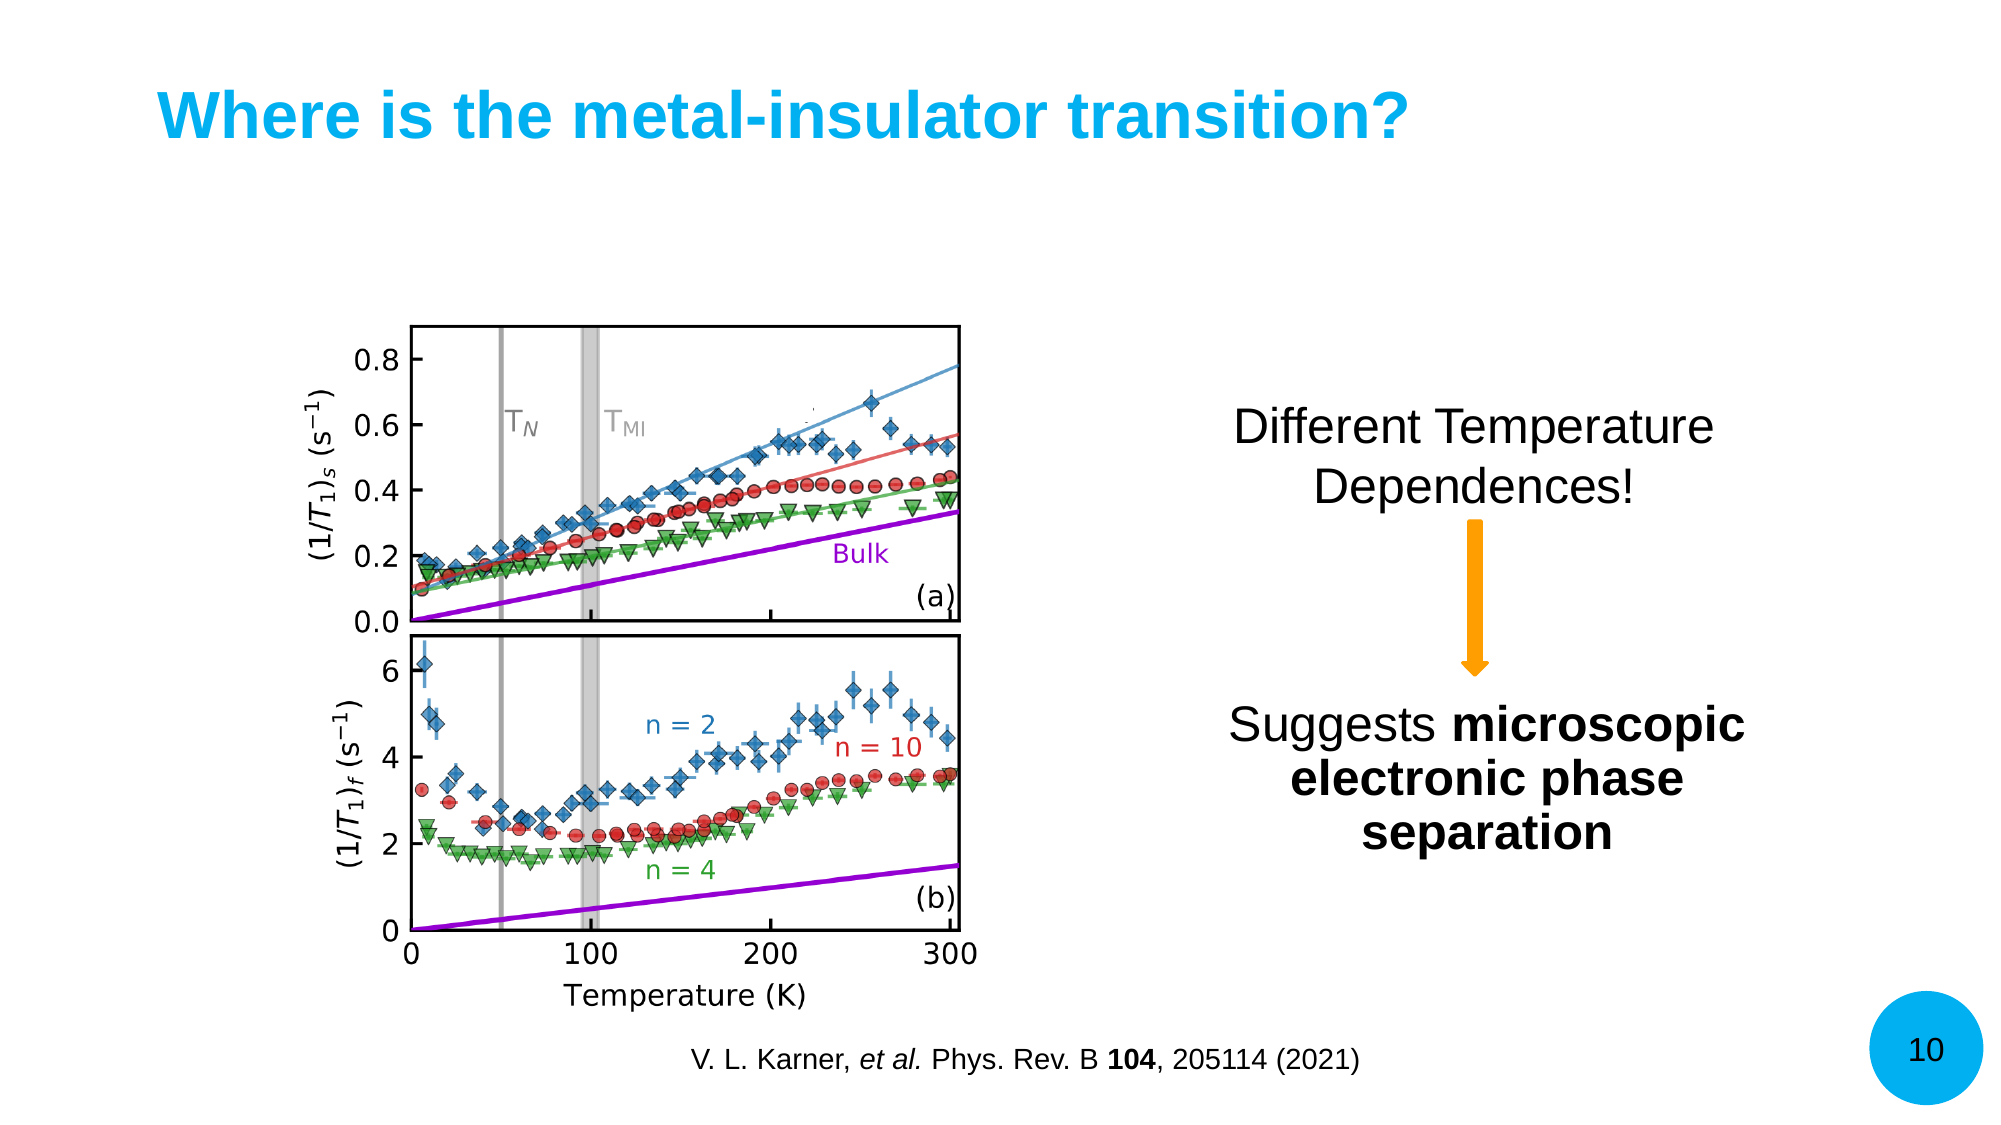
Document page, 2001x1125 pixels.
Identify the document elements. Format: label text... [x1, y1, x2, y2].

text_box Different Temperature Dependences! [1208, 386, 1742, 521]
text_box Where is the metal-insulator transition? [142, 33, 1857, 201]
text_box 10 [1886, 1021, 1967, 1075]
text_box [1461, 519, 1489, 677]
footer V. L. Karner, et al. Phys. Rev. B 104, 205114 (2021) [638, 1028, 1413, 1089]
text_box Suggests microscopic electronic phase separation [1210, 706, 1765, 852]
text_box [1869, 990, 1984, 1106]
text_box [244, 295, 1010, 1046]
